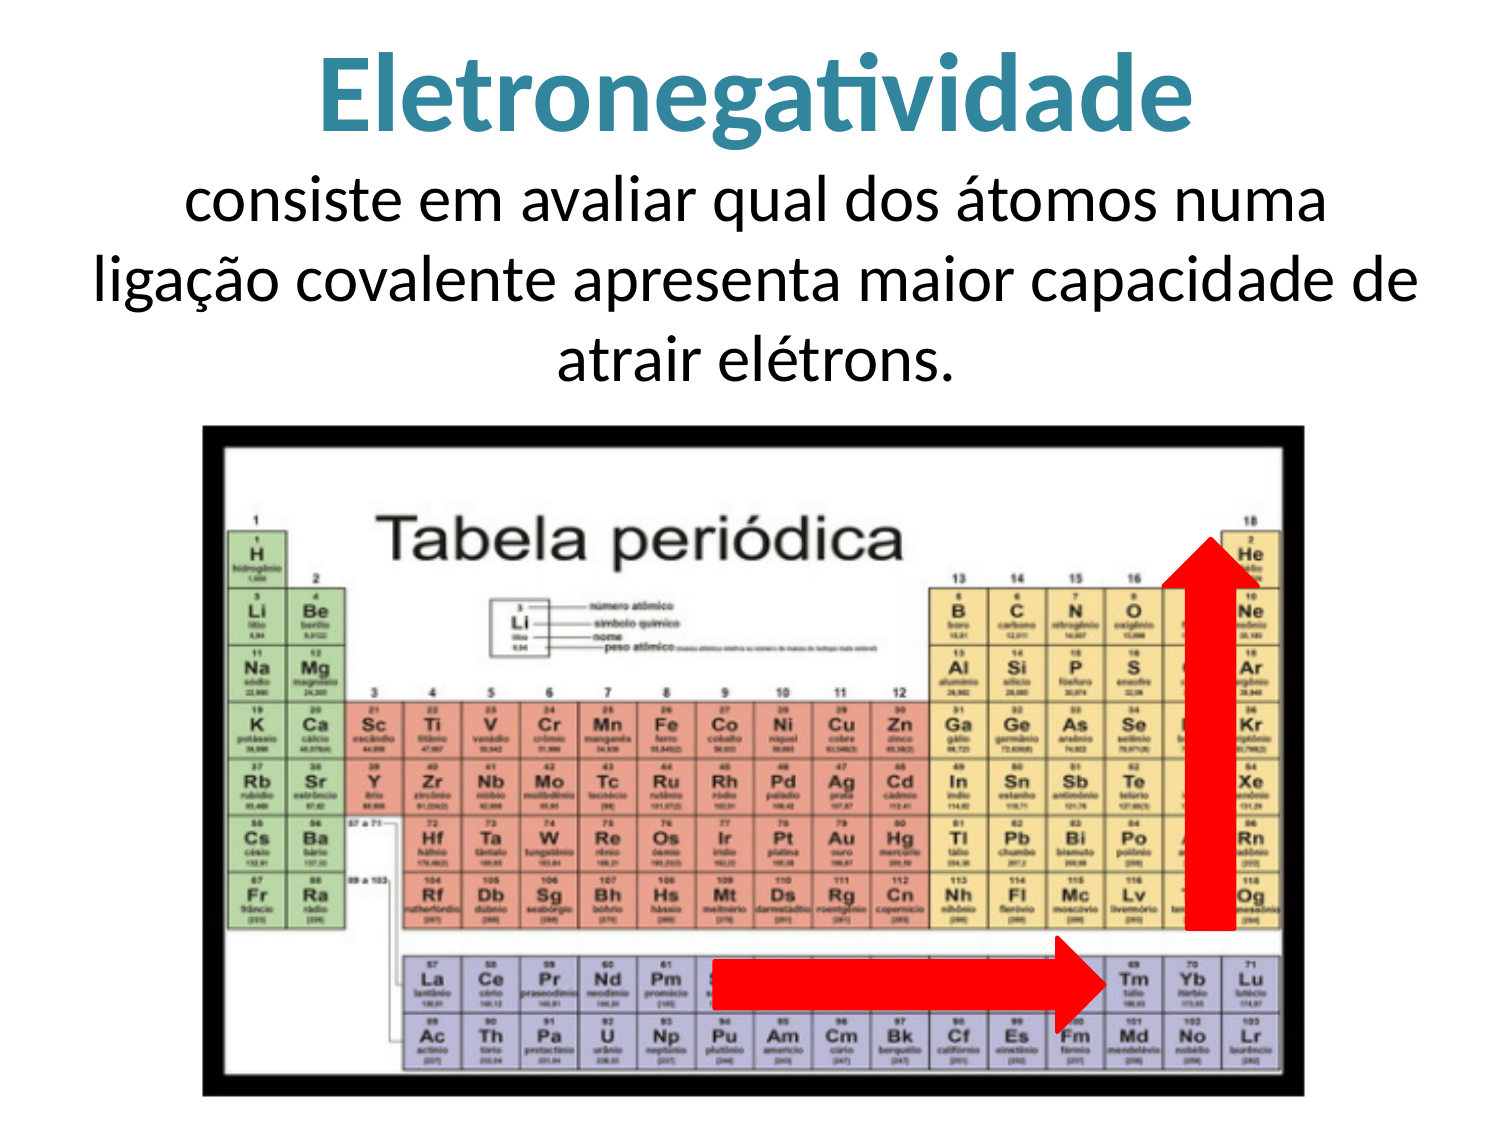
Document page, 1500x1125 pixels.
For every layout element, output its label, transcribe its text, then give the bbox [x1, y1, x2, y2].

title Eletronegatividade consiste em avaliar qual dos átomos numa ligação covalente apresenta maior capacidade de atrair elétrons. [76, 0, 1437, 494]
picture [201, 420, 1307, 1100]
